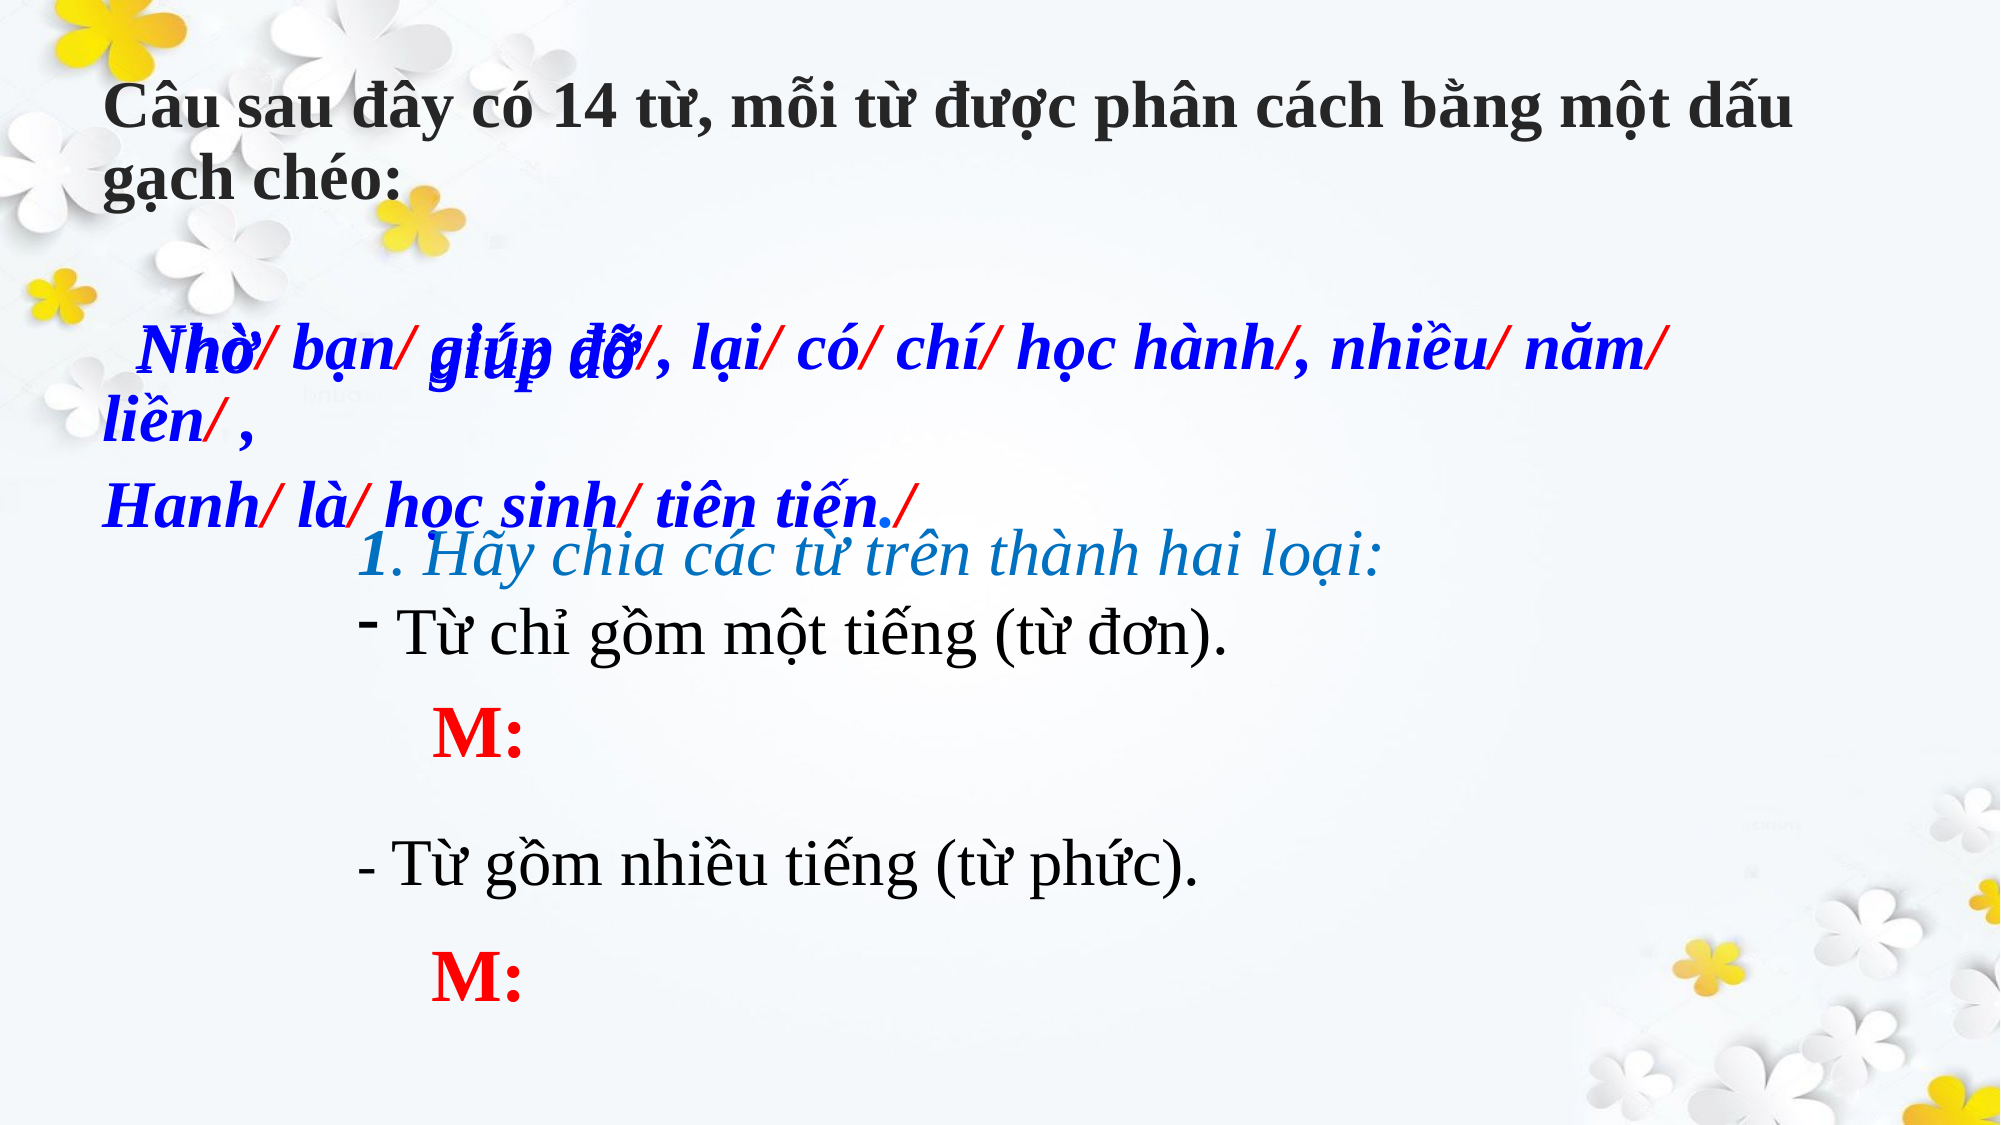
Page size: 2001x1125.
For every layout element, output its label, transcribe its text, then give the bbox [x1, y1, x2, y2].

list Câu sau đây có 14 từ, mỗi từ được phân cách bằng một dấu gạch chéo: Nhờ/ bạn/ giúp đỡ/, lại/ có/ chí/ học hành/, nhiều/ năm/ liền/ , Hanh/ là/ học sinh/ tiên tiến./ [87, 62, 1850, 550]
text_box M: [397, 919, 1123, 1025]
text_box 1. Hãy chia các từ trên thành hai loại: Từ chỉ gồm một tiếng (từ đơn). - Từ gồm nhiều tiếng (từ phức). [342, 501, 1543, 1056]
text_box giúp đỡ [415, 304, 679, 399]
picture [0, 0, 2001, 1125]
text_box M: [398, 675, 562, 810]
text_box Nhờ [122, 299, 323, 395]
